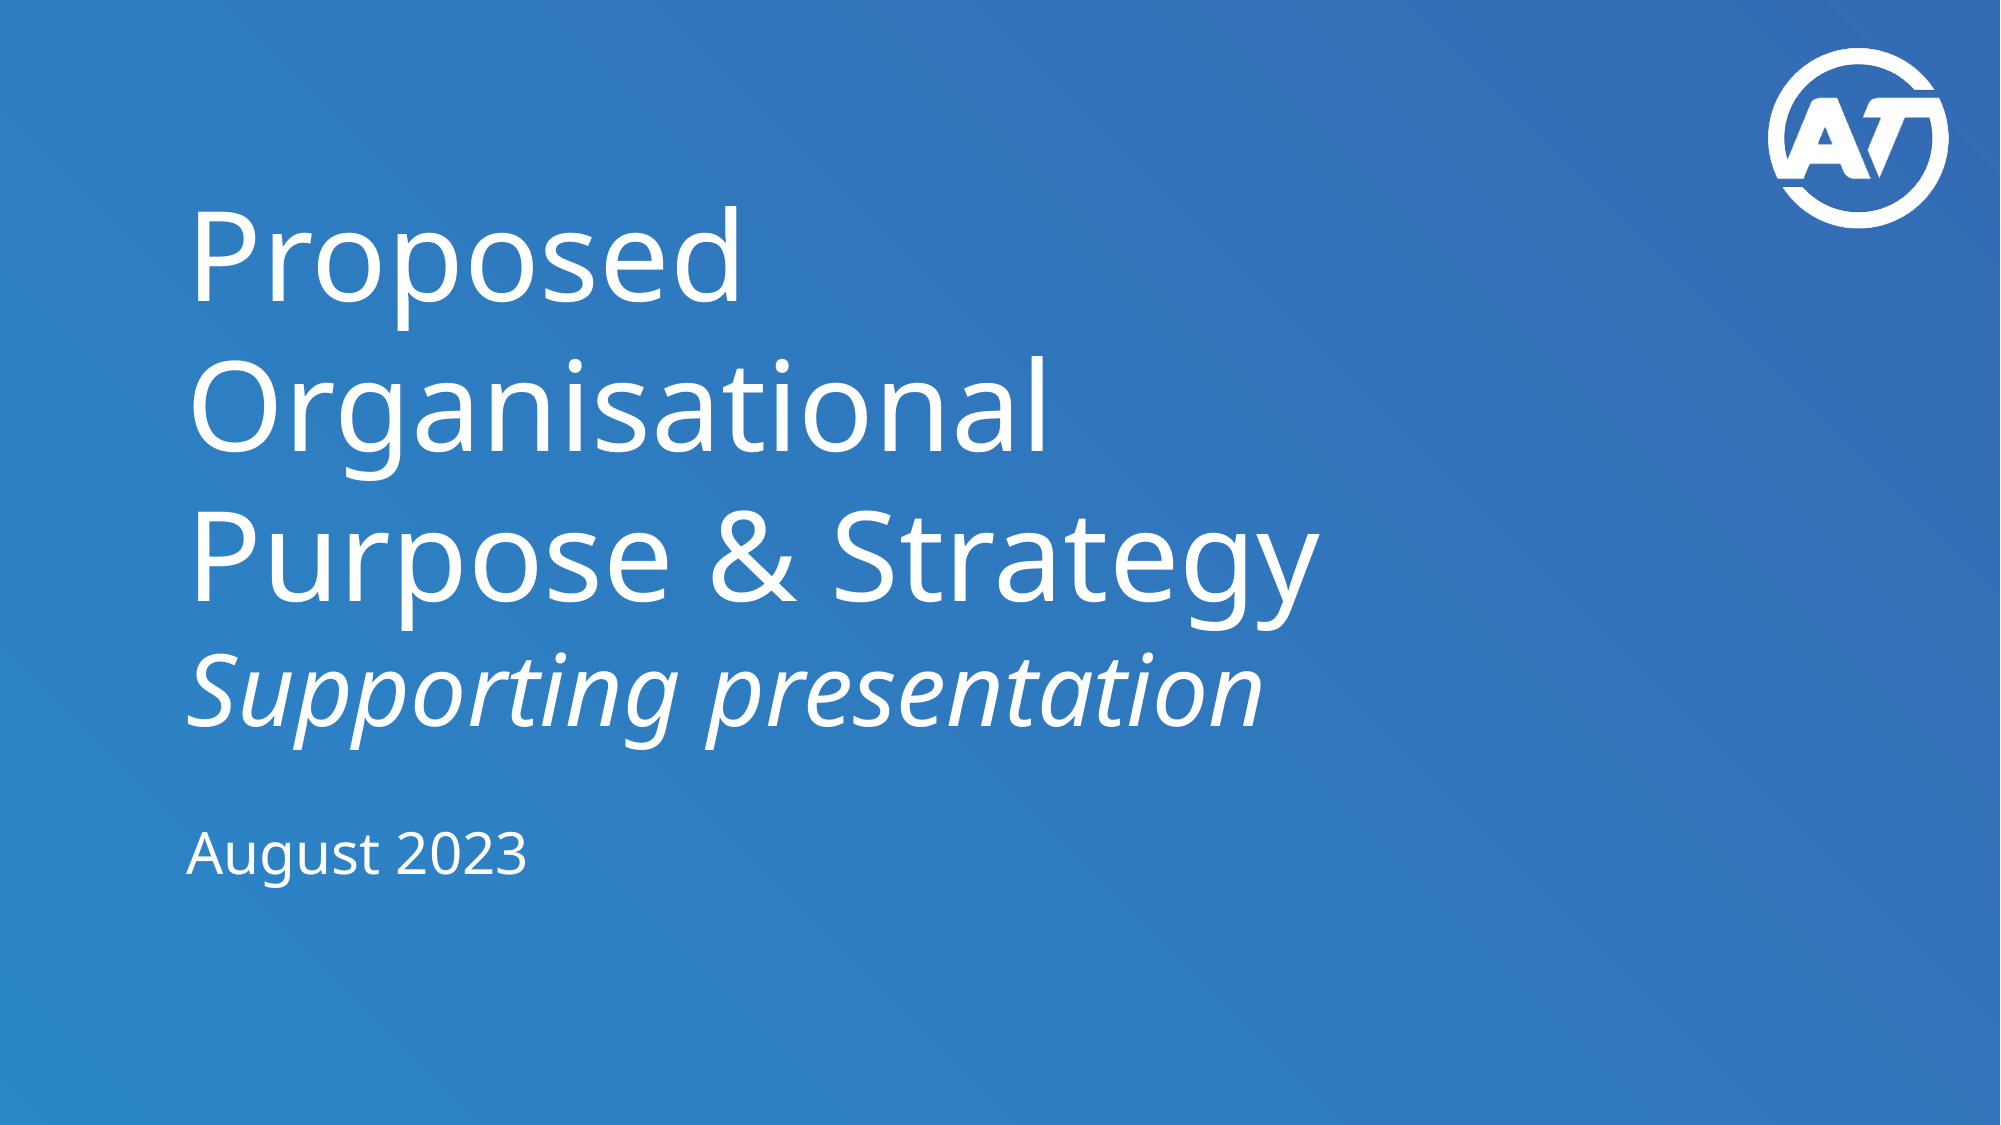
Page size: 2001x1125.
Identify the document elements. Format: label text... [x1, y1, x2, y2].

text_box Proposed Organisational Purpose & Strategy Supporting presentation August 2023 [171, 168, 1358, 894]
picture [1762, 41, 1956, 235]
